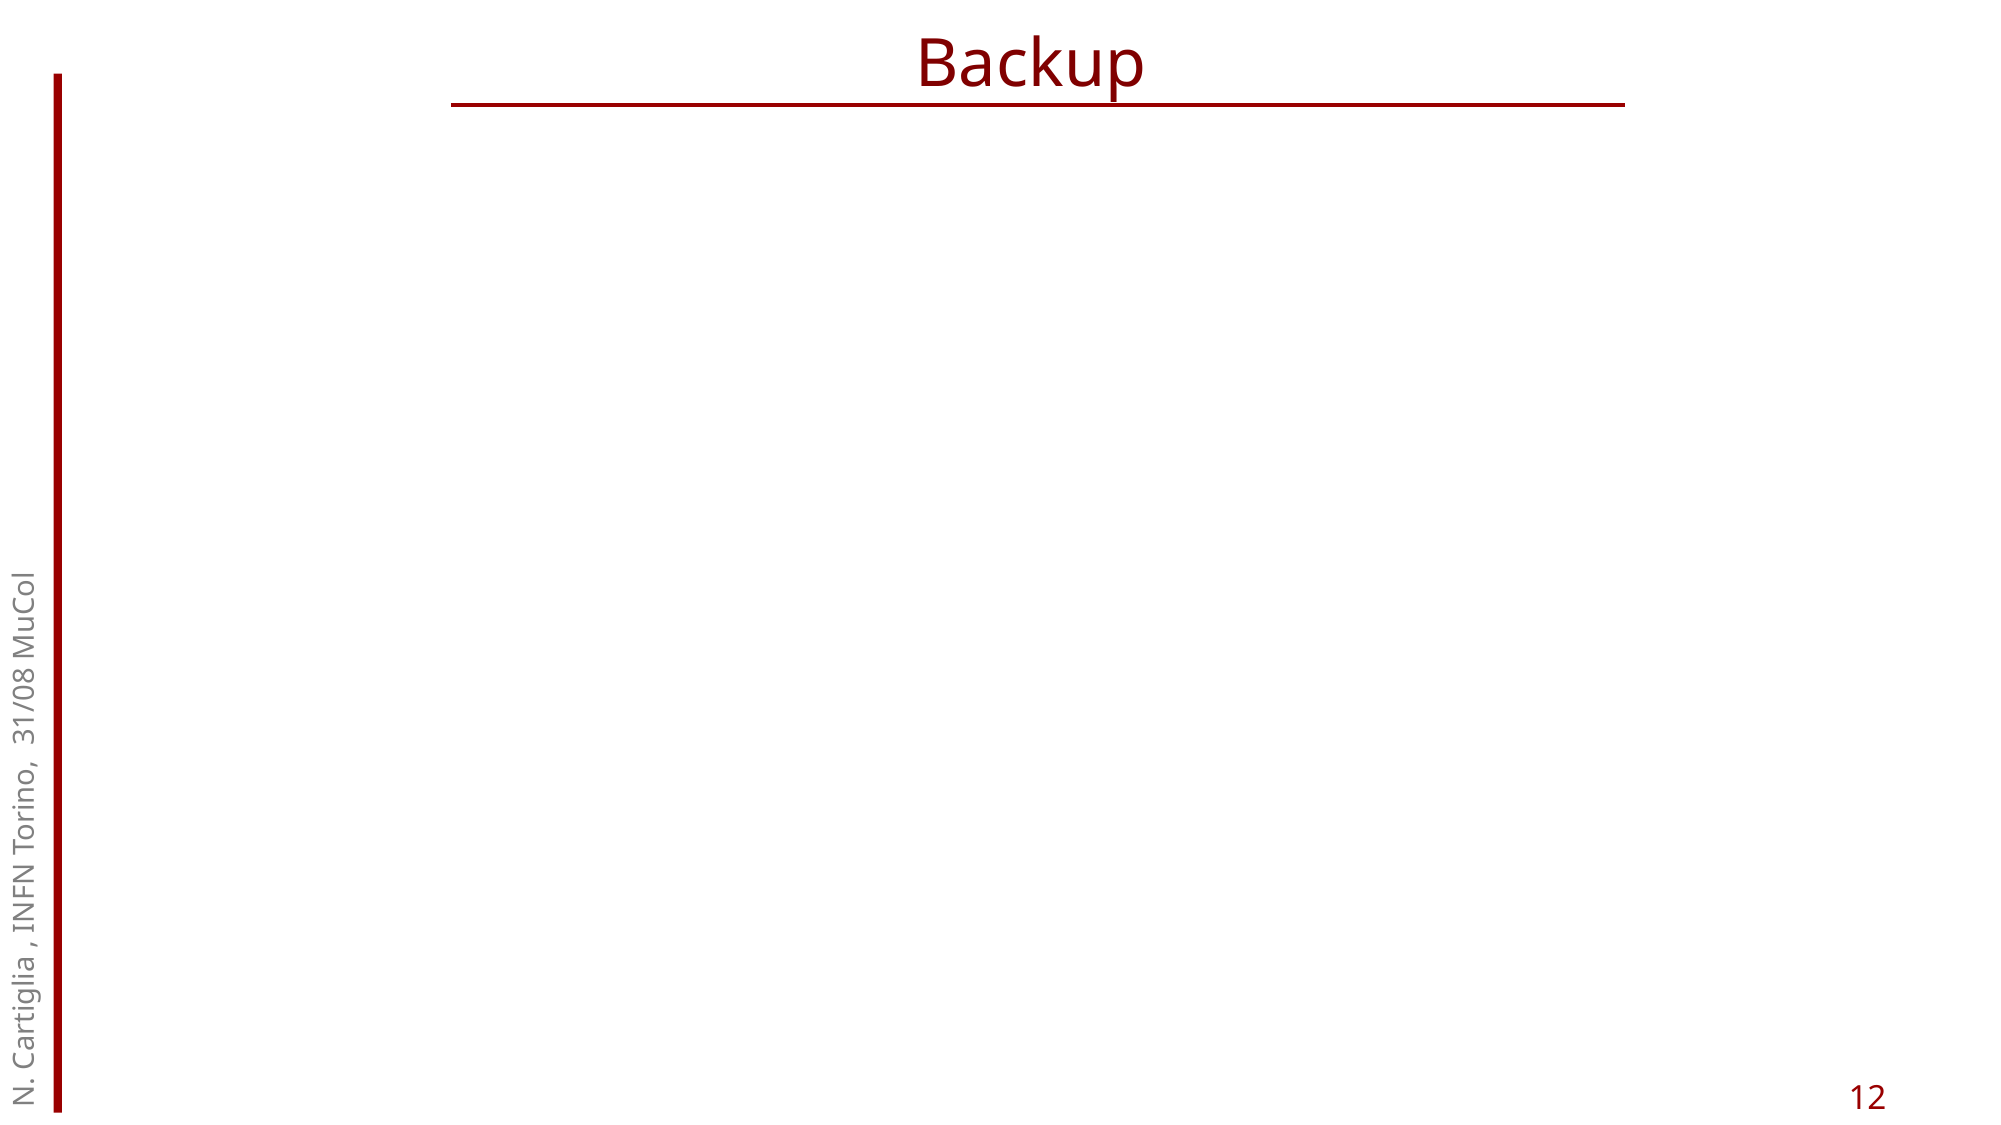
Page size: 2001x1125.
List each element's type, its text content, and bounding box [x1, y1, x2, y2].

slide_number 12 [1833, 1073, 1956, 1125]
list Backup [61, 12, 2000, 118]
footer N. Cartiglia , INFN Torino, 31/08 MuCol [0, 54, 54, 1123]
